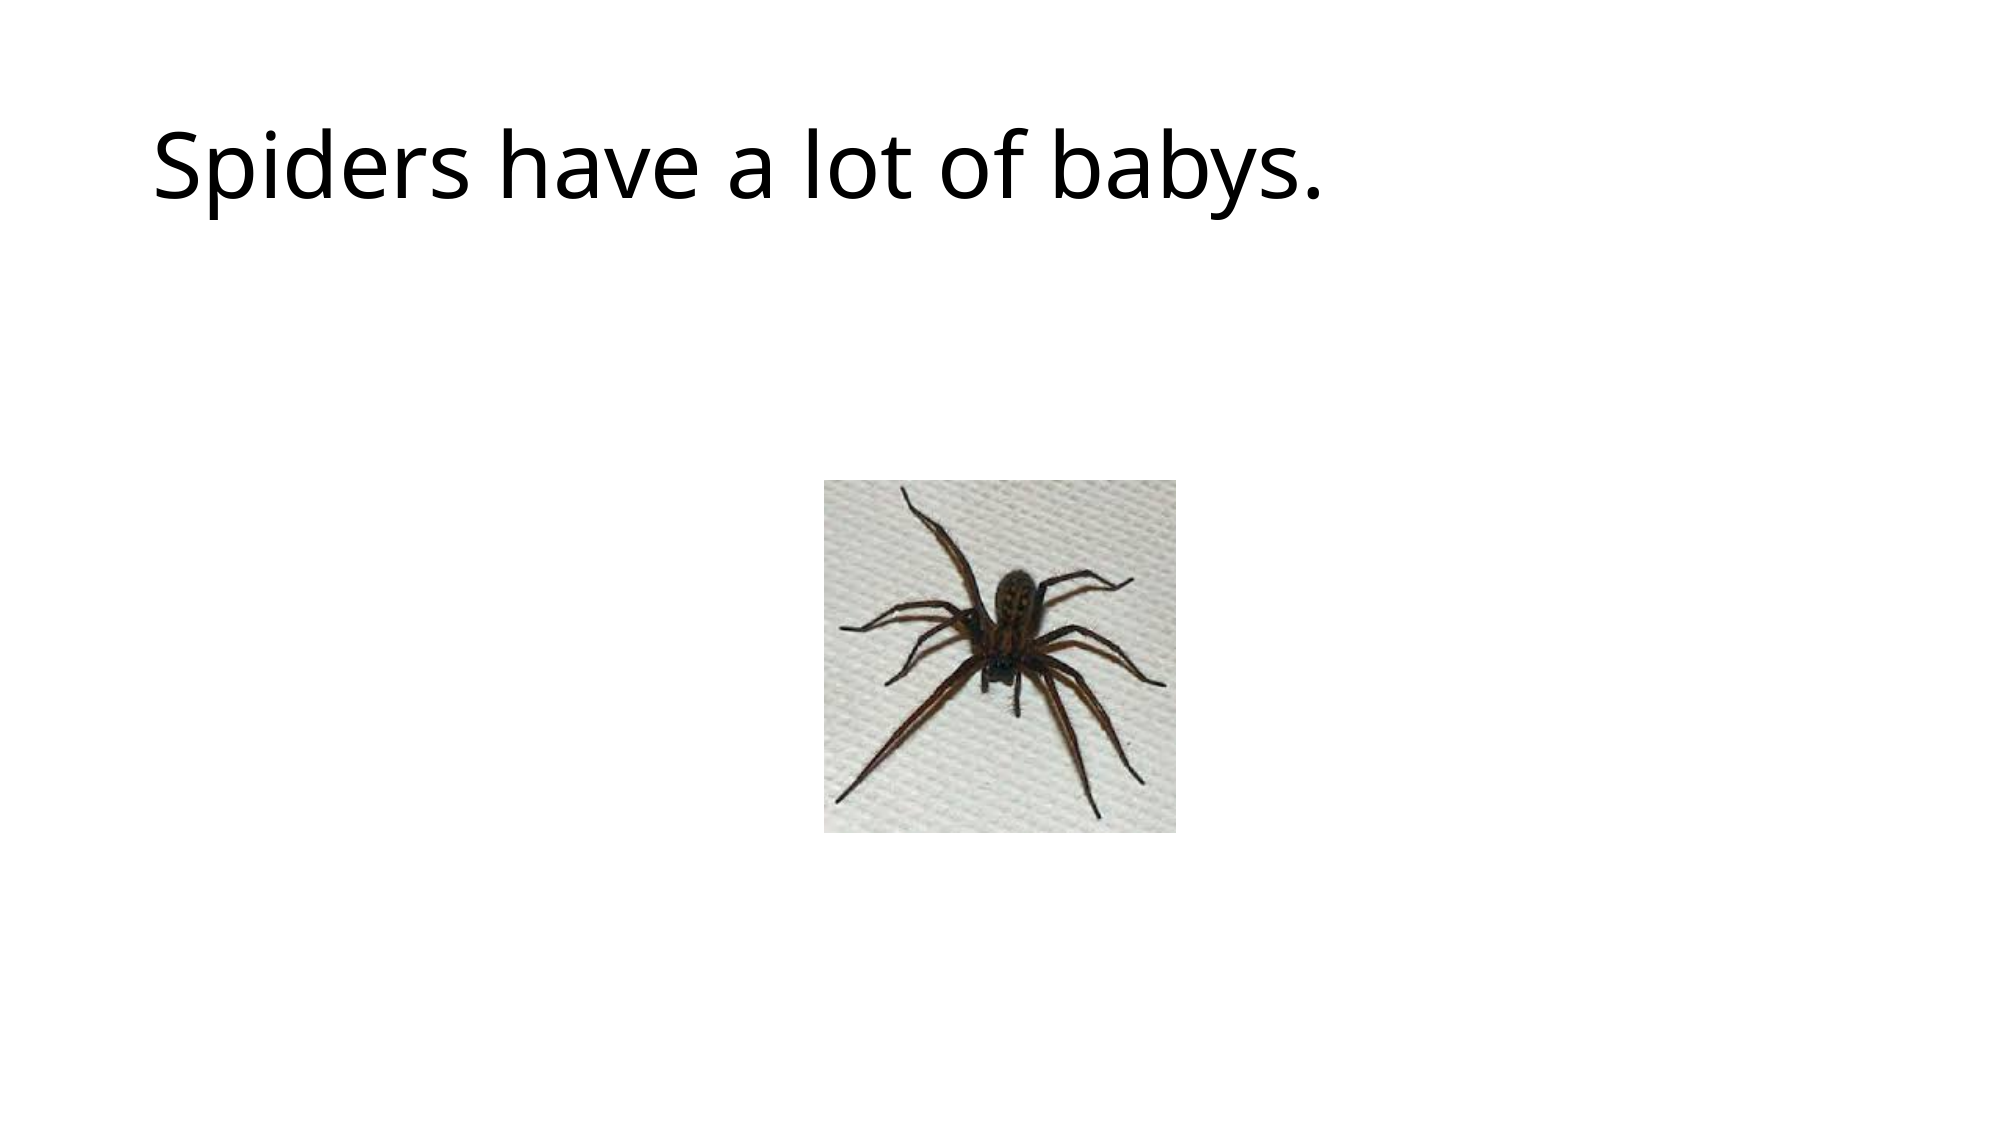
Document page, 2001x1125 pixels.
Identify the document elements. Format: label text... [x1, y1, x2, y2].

title Spiders have a lot of babys. [137, 59, 1863, 278]
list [824, 480, 1176, 833]
